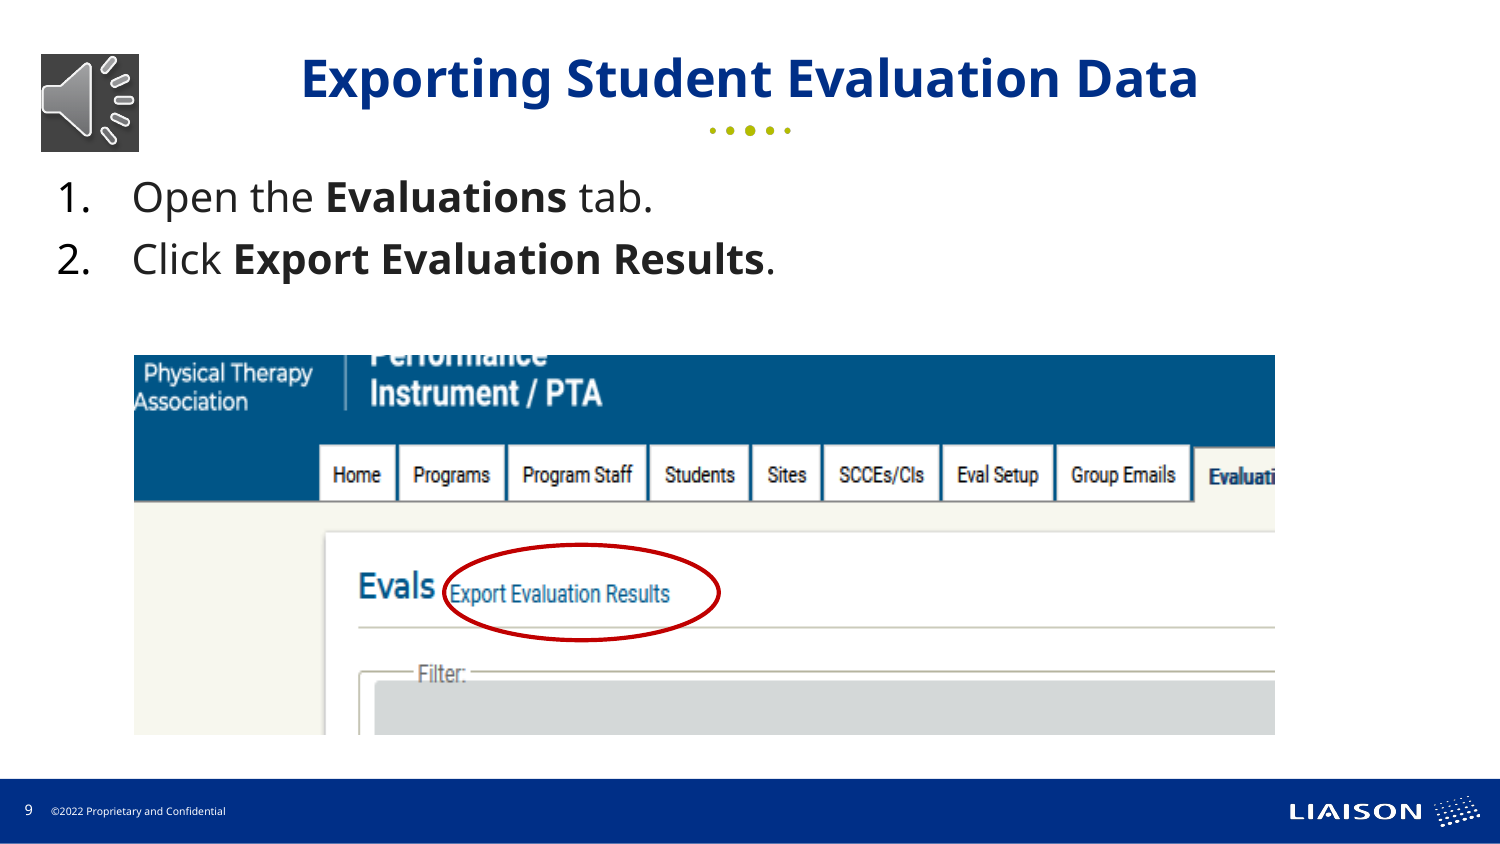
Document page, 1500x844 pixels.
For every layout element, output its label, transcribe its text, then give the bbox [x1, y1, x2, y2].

picture [40, 52, 141, 154]
picture [703, 119, 797, 143]
list Open the Evaluations tab. Click Export Evaluation Results. [40, 163, 1460, 761]
list Exporting Student Evaluation Data [40, 38, 1460, 104]
picture [134, 354, 1275, 735]
